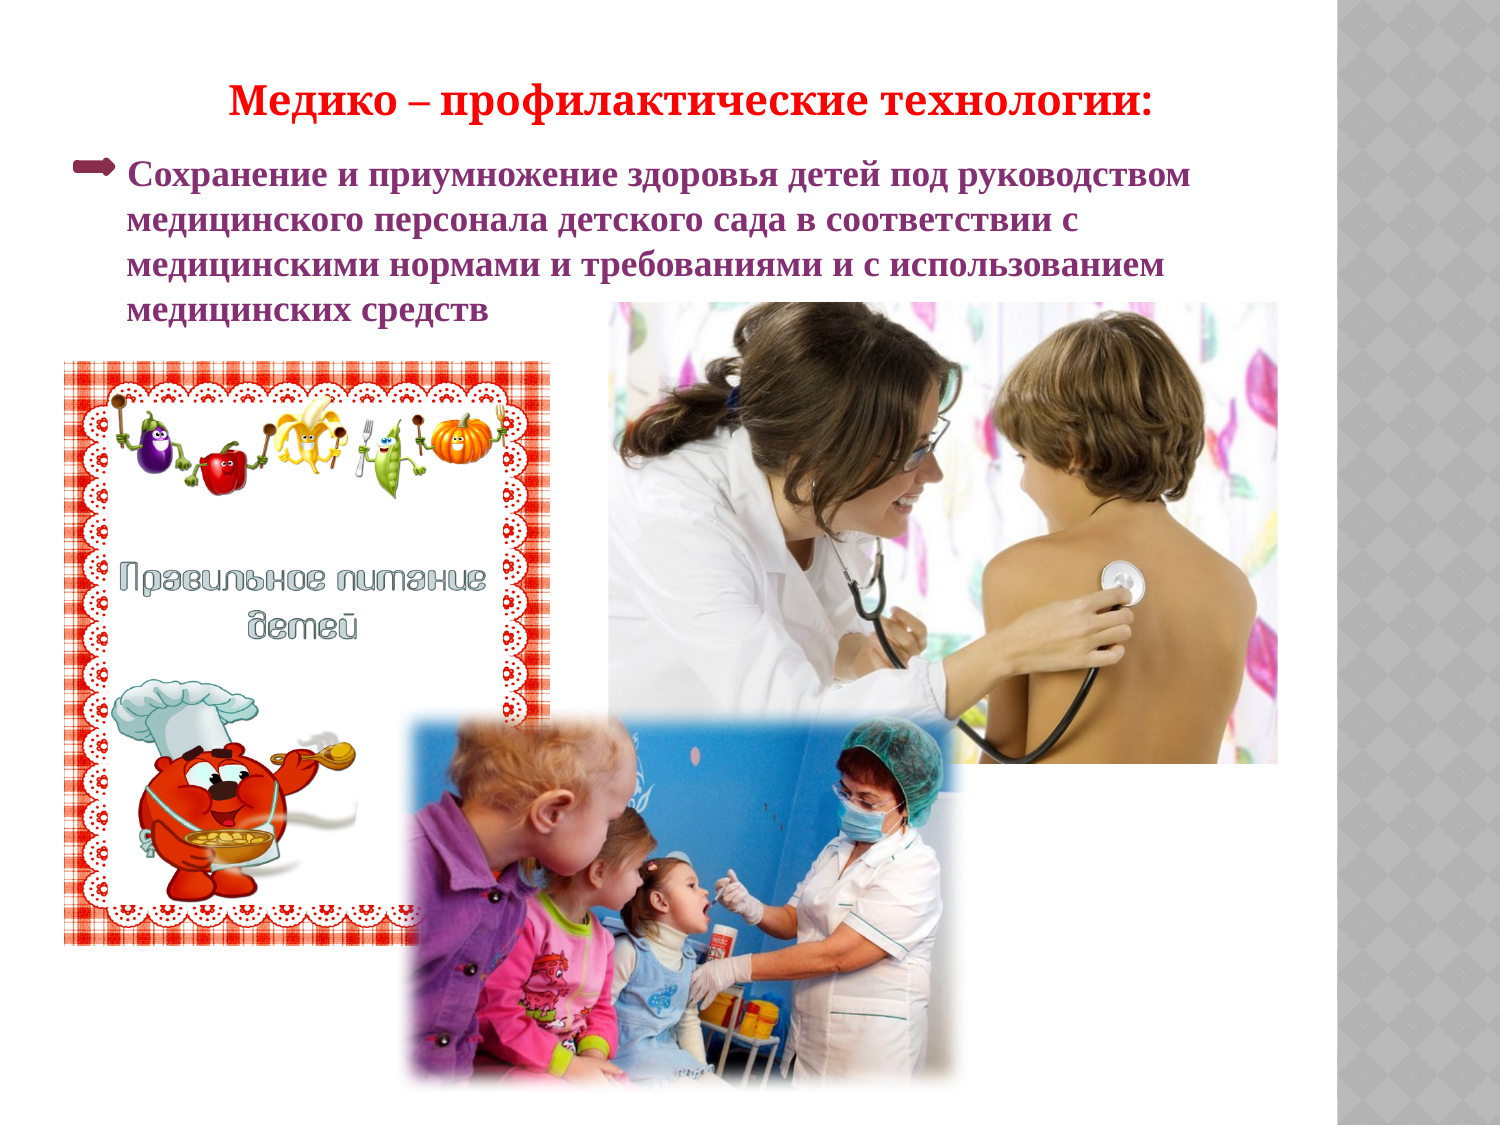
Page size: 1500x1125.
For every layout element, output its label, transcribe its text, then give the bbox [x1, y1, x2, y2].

text_box [73, 157, 116, 176]
text_box Медико – профилактические технологии: Сохранение и приумножение здоровья детей под руководством медицинского персонала детского сада в соответствии с медицинскими нормами и требованиями и с использованием медицинских средств [64, 66, 1317, 337]
picture [64, 302, 1279, 1095]
